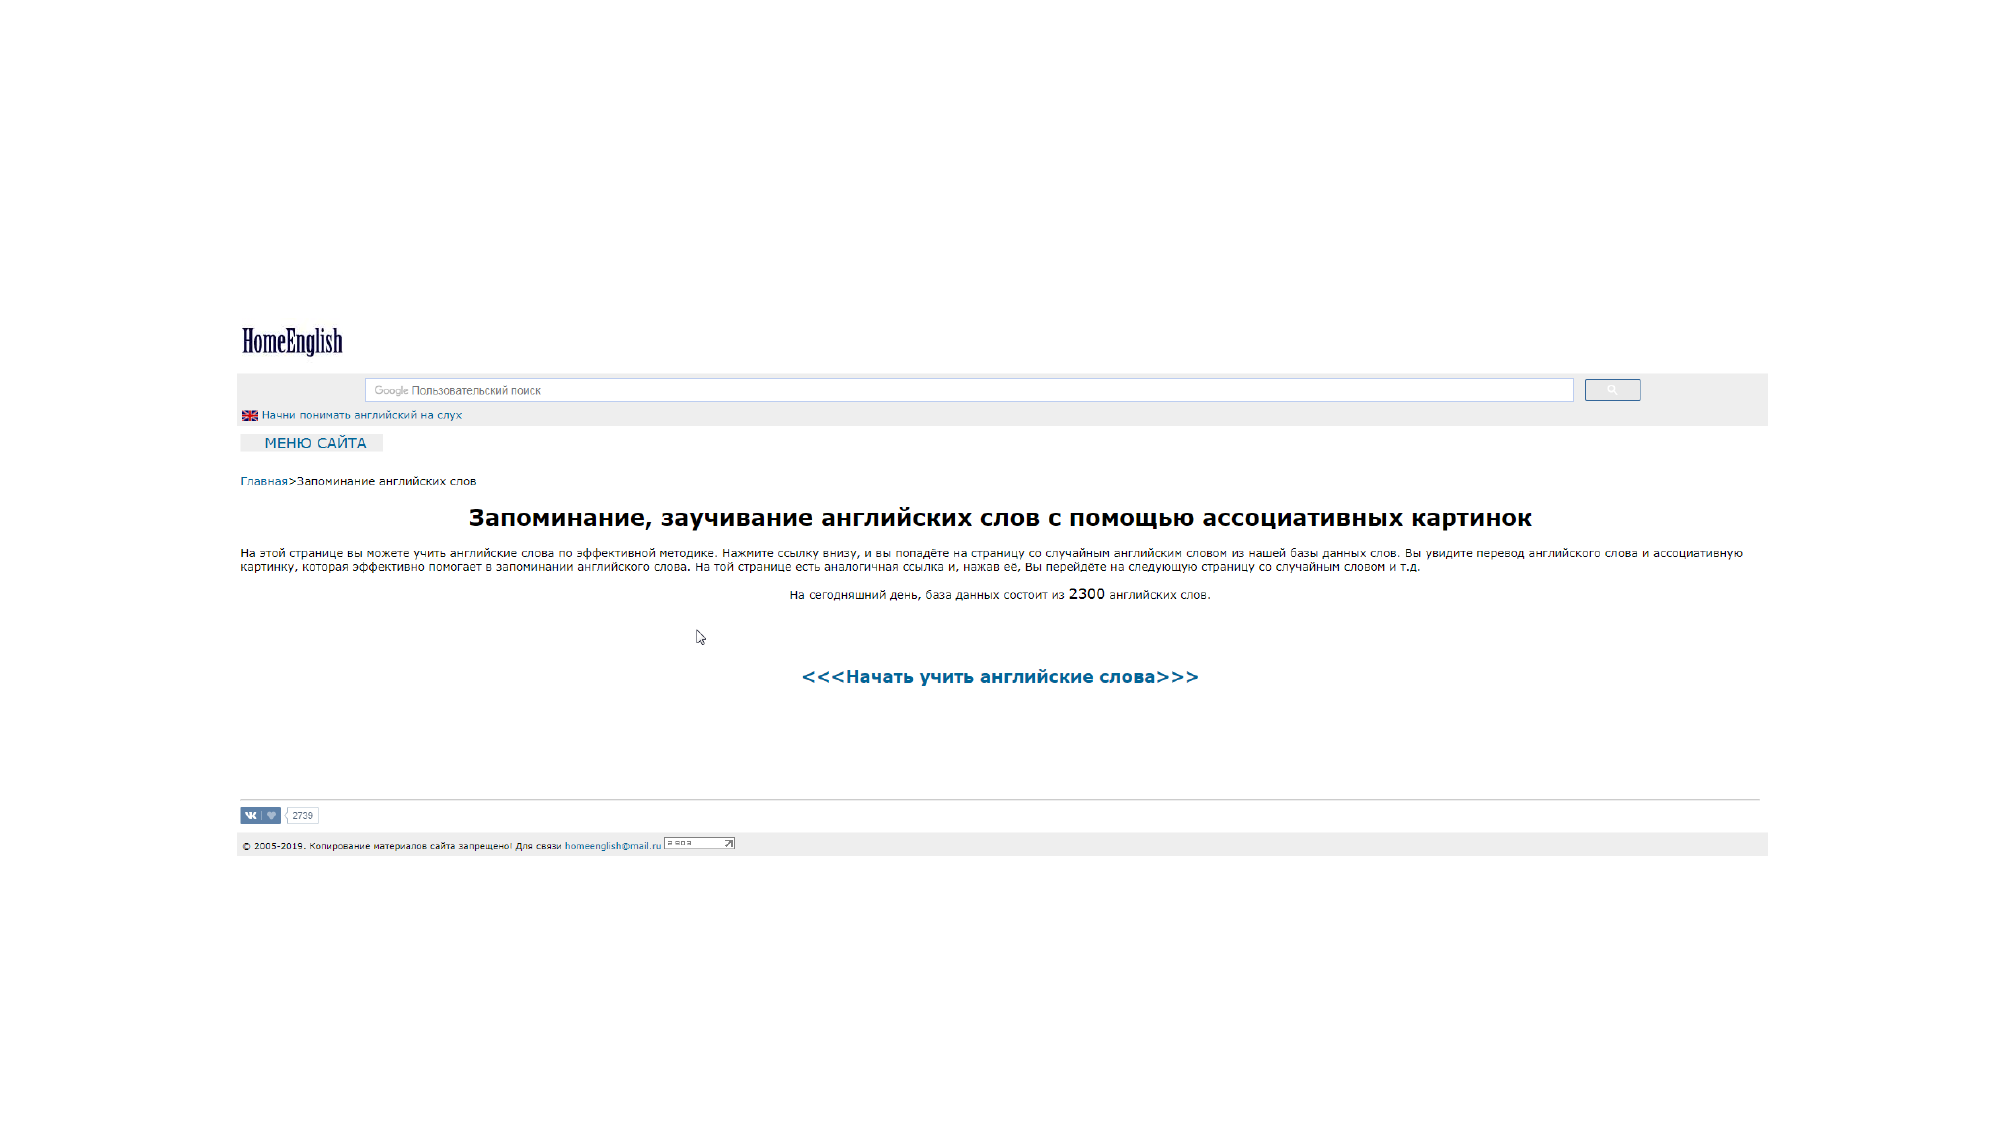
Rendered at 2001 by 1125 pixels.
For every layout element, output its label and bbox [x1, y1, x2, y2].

list [228, 299, 1772, 1014]
